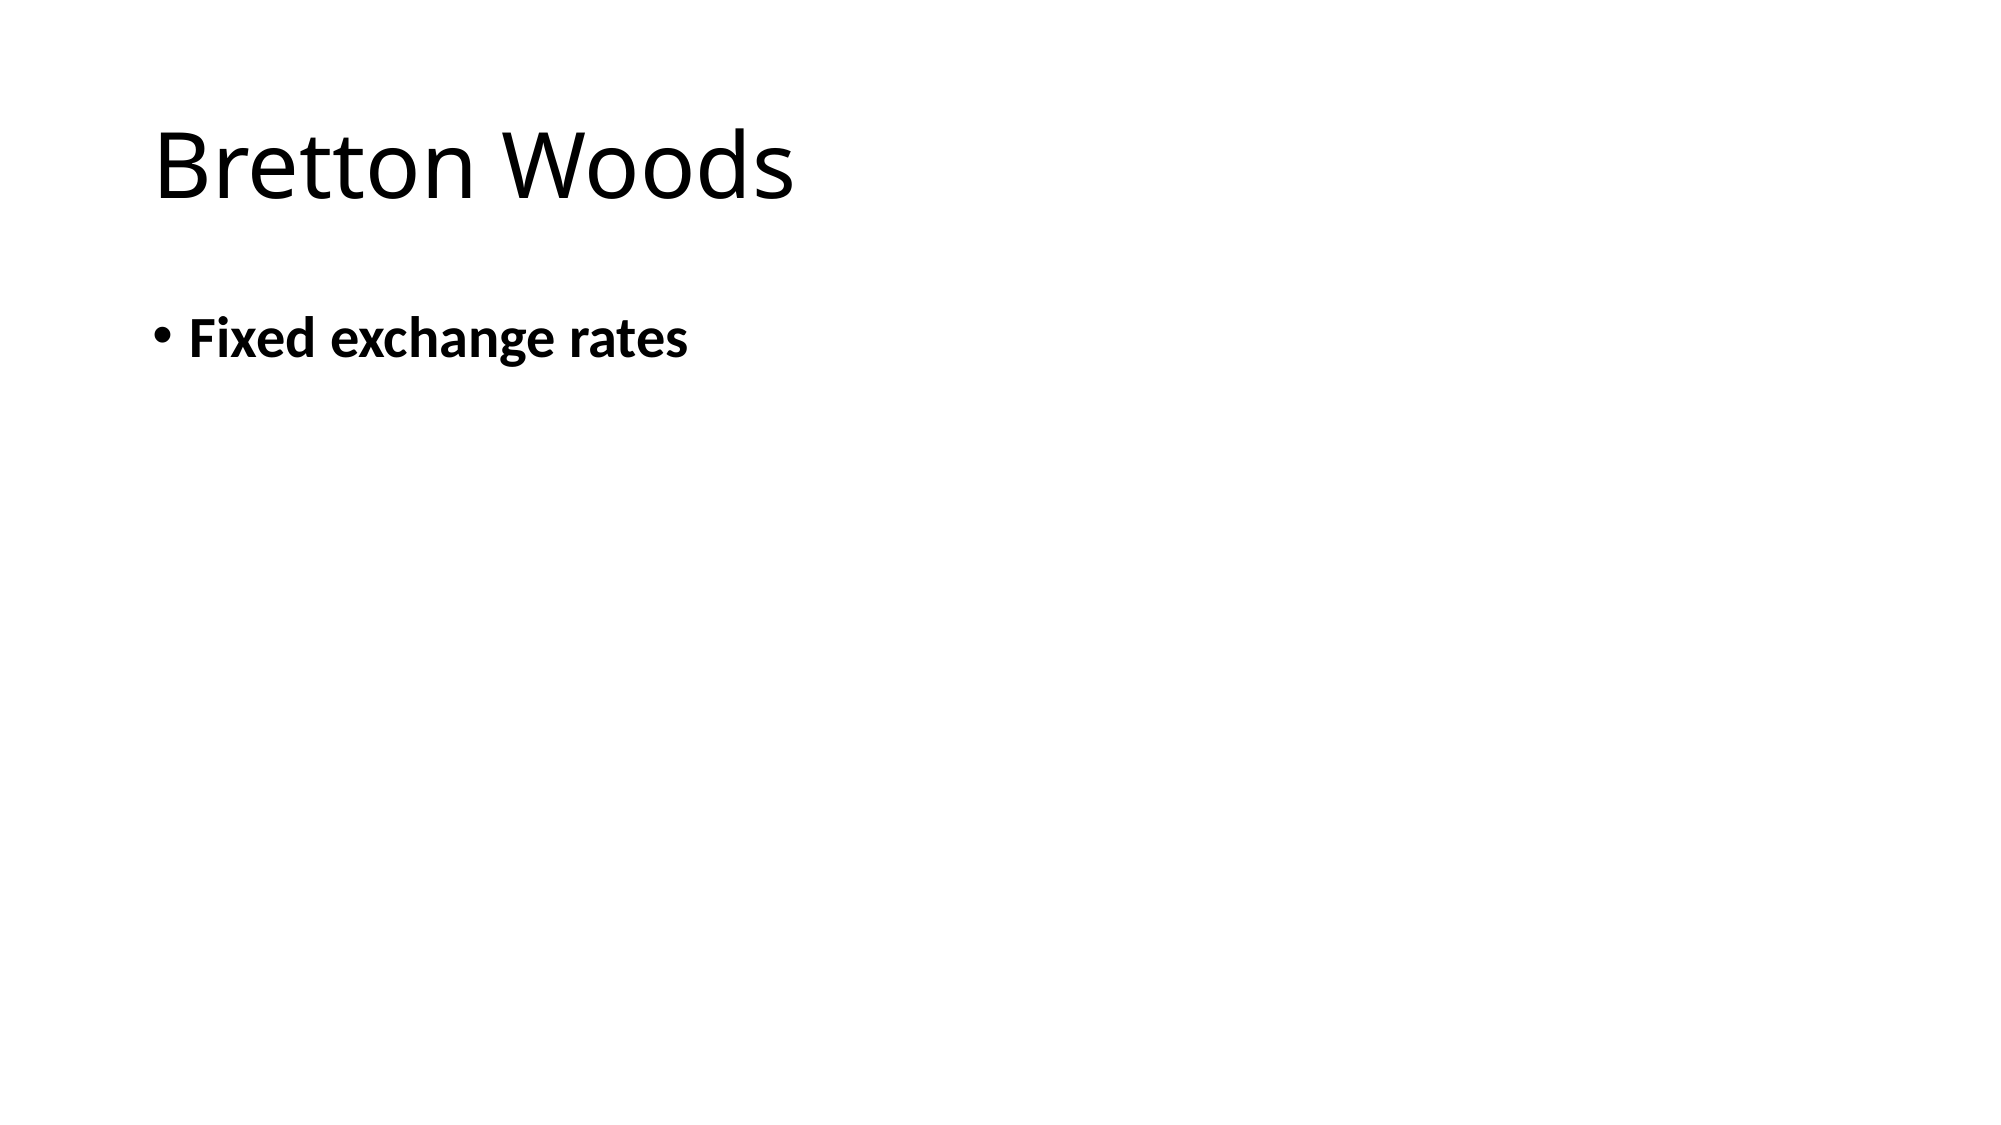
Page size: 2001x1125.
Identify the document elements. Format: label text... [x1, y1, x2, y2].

title Bretton Woods [137, 59, 1863, 278]
list Fixed exchange rates [137, 299, 1863, 1014]
